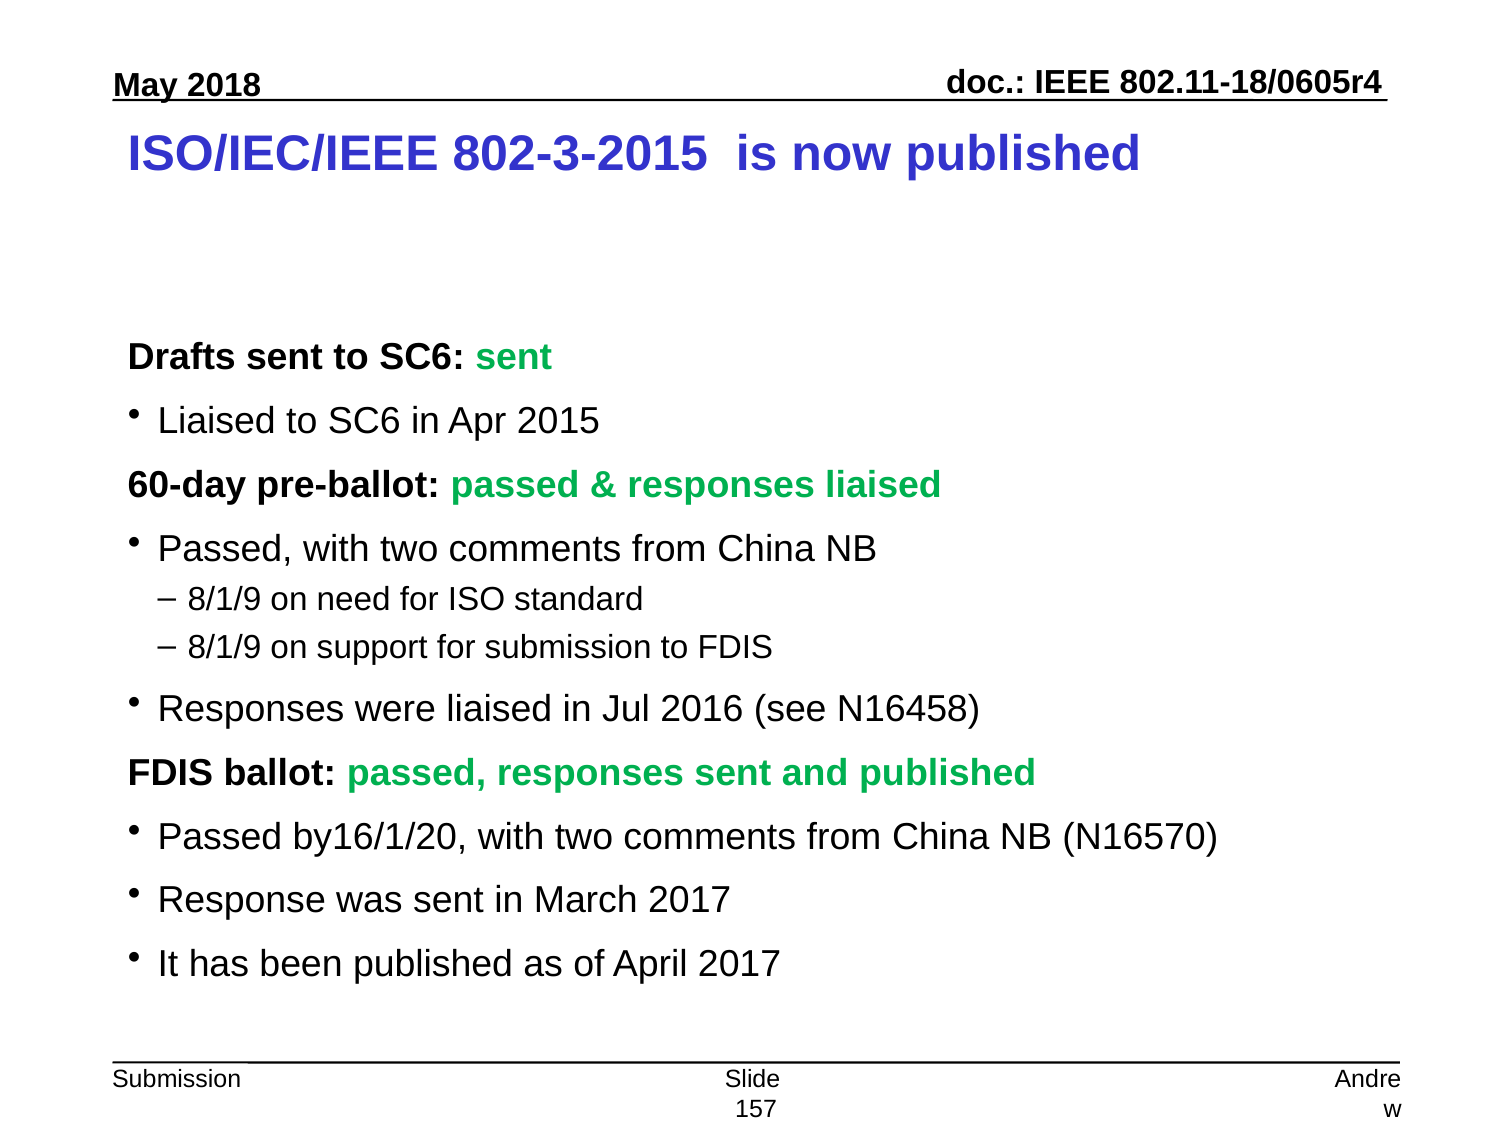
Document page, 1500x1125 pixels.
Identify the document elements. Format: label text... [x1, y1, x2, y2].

list Drafts sent to SC6: sent Liaised to SC6 in Apr 2015 60-day pre-ballot: passed & responses liaised Passed, with two comments from China NB 8/1/9 on need for ISO standard 8/1/9 on support for submission to FDIS Responses were liaised in Jul 2016 (see N16458) FDIS ballot: passed, responses sent and published Passed by16/1/20, with two comments from China NB (N16570) Response was sent in March 2017 It has been published as of April 2017 [112, 324, 1388, 1000]
title ISO/IEC/IEEE 802-3-2015 is now published [112, 112, 1388, 288]
footer Andrew Myles, Cisco [1320, 1061, 1402, 1093]
slide_number Slide 157 [709, 1061, 803, 1093]
